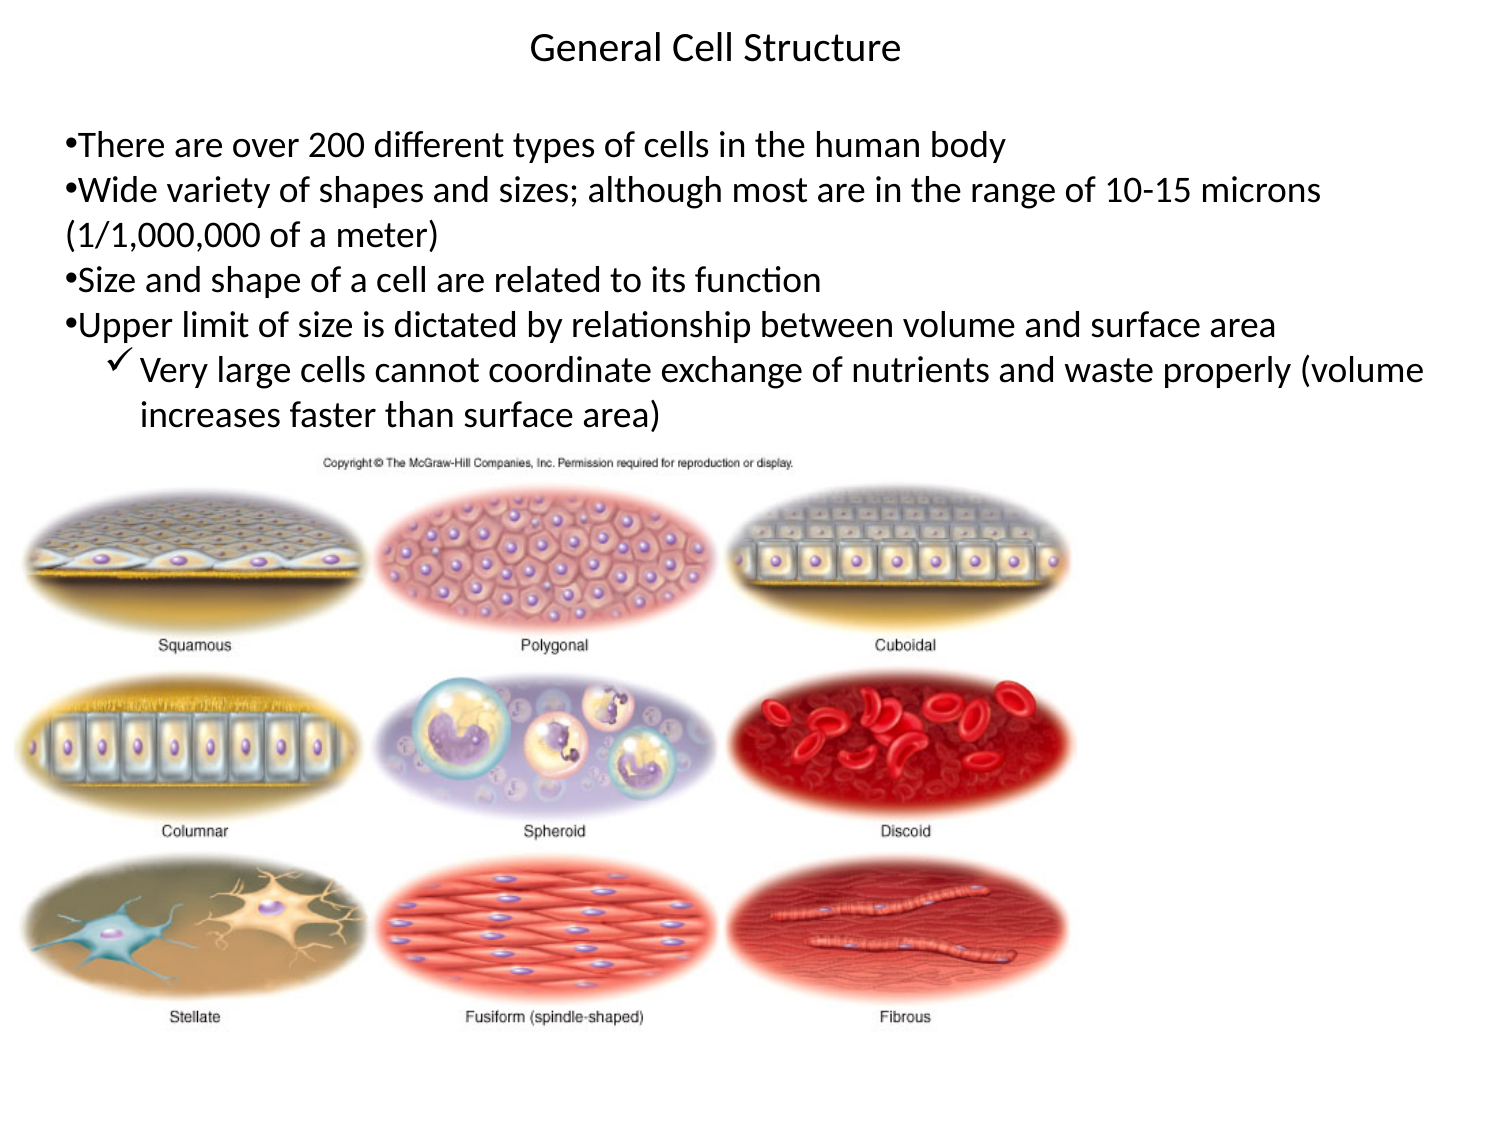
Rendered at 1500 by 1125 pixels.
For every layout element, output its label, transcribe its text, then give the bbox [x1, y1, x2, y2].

picture [12, 453, 1101, 1038]
text_box There are over 200 different types of cells in the human body Wide variety of shapes and sizes; although most are in the range of 10-15 microns (1/1,000,000 of a meter) Size and shape of a cell are related to its function Upper limit of size is dictated by relationship between volume and surface area Very large cells cannot coordinate exchange of nutrients and waste properly (volume increases faster than surface area) [50, 112, 1500, 443]
text_box General Cell Structure [514, 12, 917, 78]
